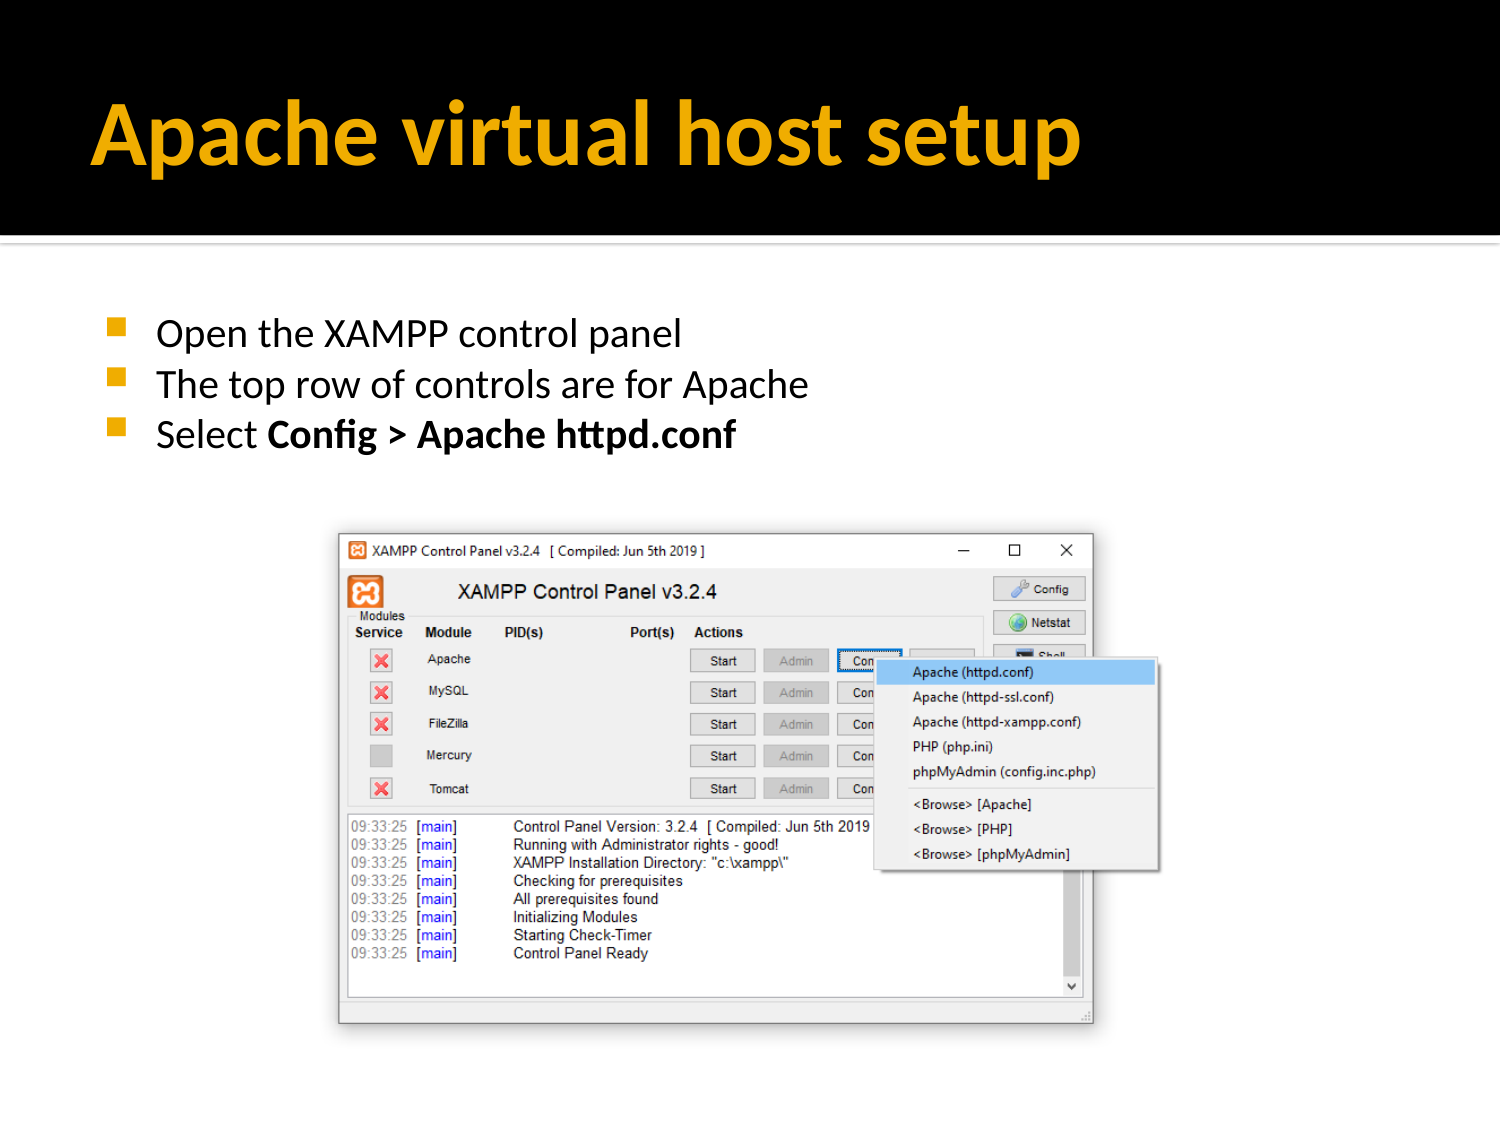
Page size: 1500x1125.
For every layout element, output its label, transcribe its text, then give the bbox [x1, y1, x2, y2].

picture [318, 514, 1182, 1050]
list Open the XAMPP control panel The top row of controls are for Apache Select Config > Apache httpd.conf [75, 291, 1425, 1050]
title Apache virtual host setup [75, 25, 1425, 231]
